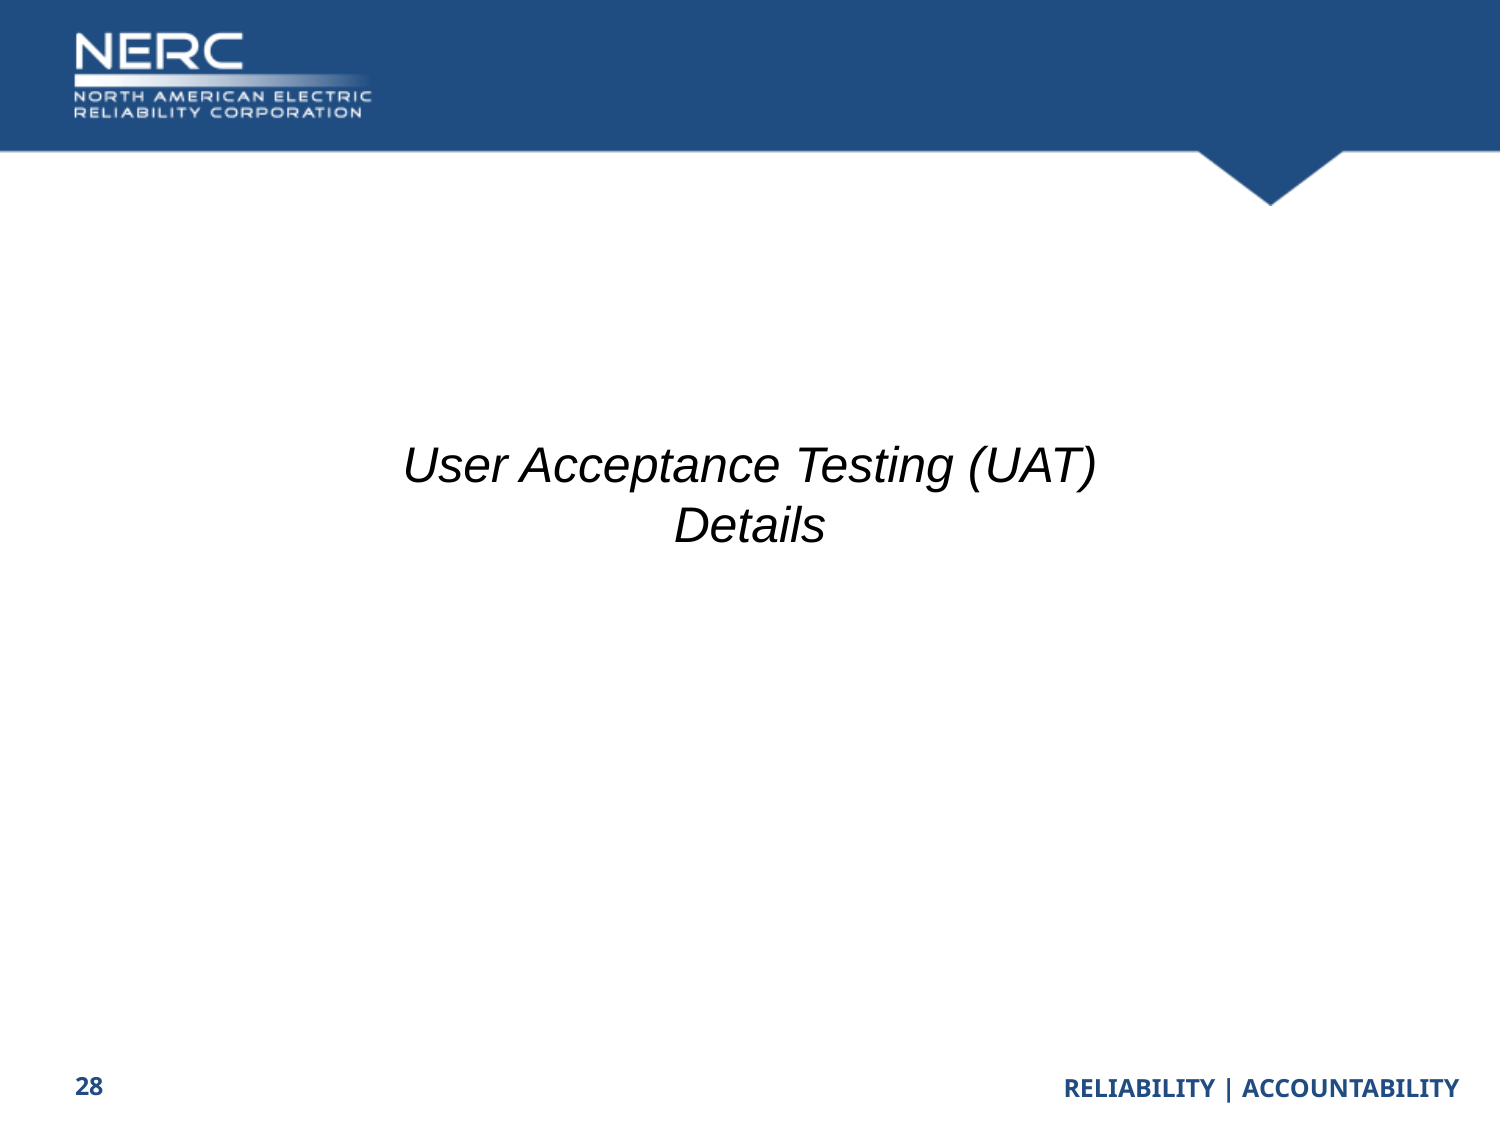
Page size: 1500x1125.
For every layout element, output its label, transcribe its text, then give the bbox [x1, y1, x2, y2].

picture [0, 0, 1500, 206]
list User Acceptance Testing (UAT) Details [184, 425, 1316, 538]
